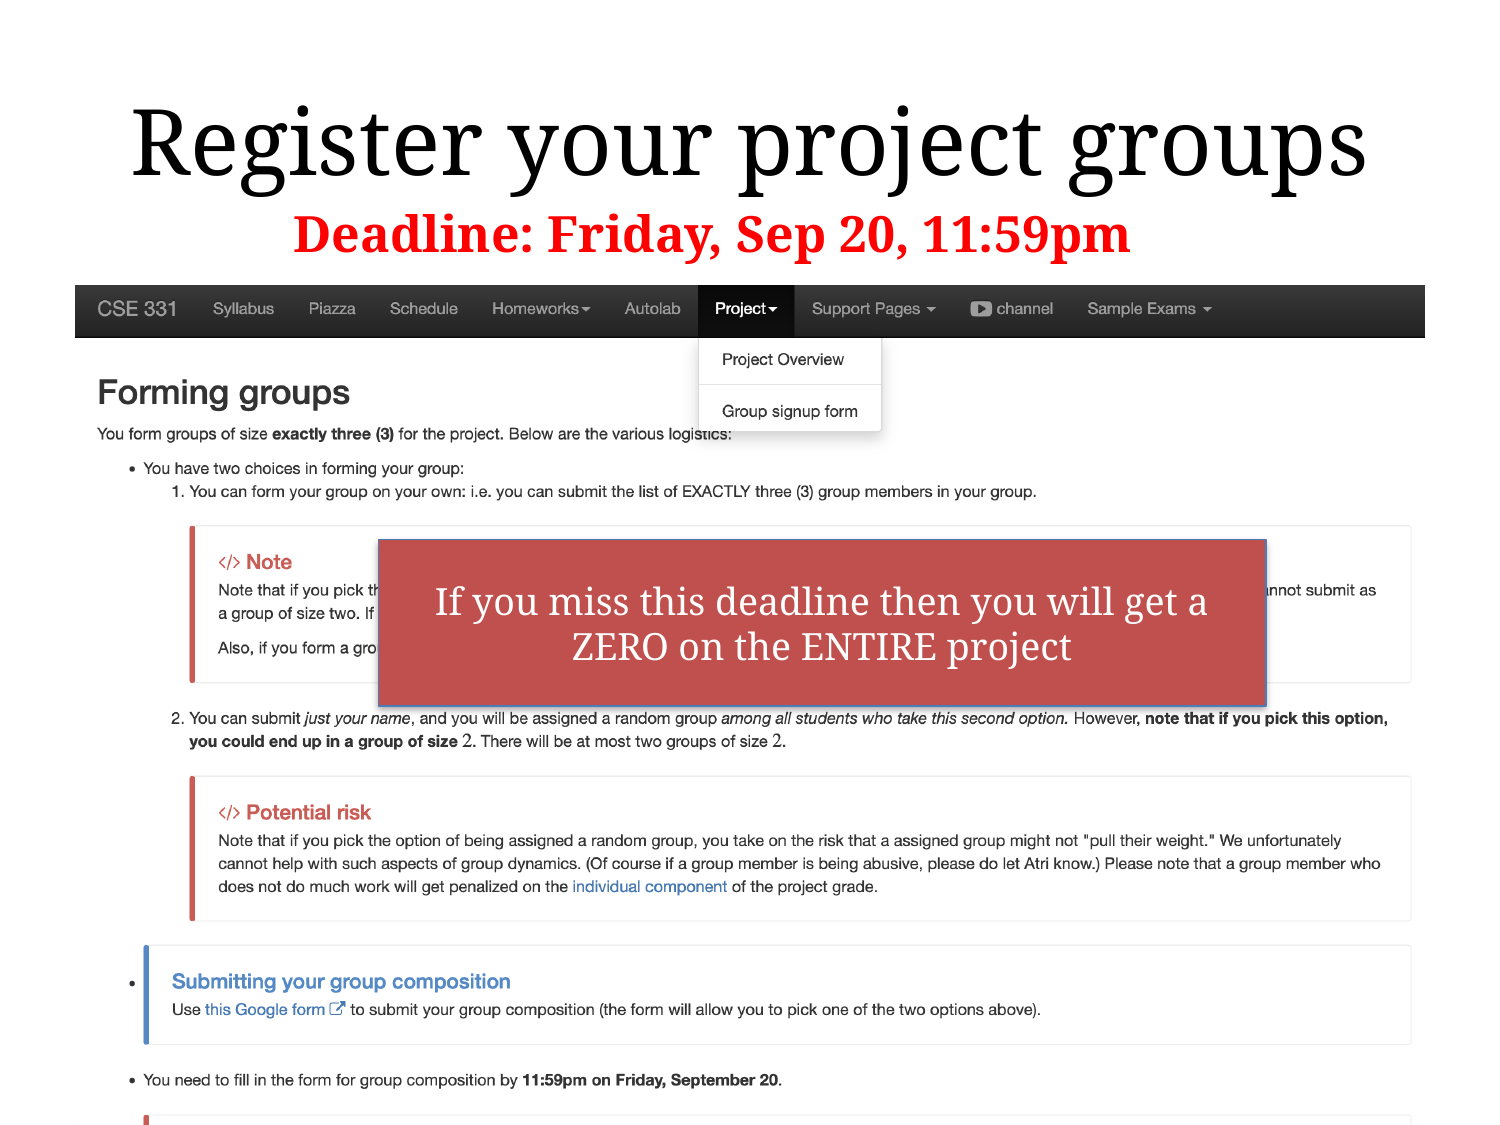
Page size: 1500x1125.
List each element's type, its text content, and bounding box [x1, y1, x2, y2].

title Register your project groups [75, 45, 1425, 233]
picture [74, 285, 1426, 1125]
text_box Deadline: Friday, Sep 20, 11:59pm [278, 194, 1160, 270]
